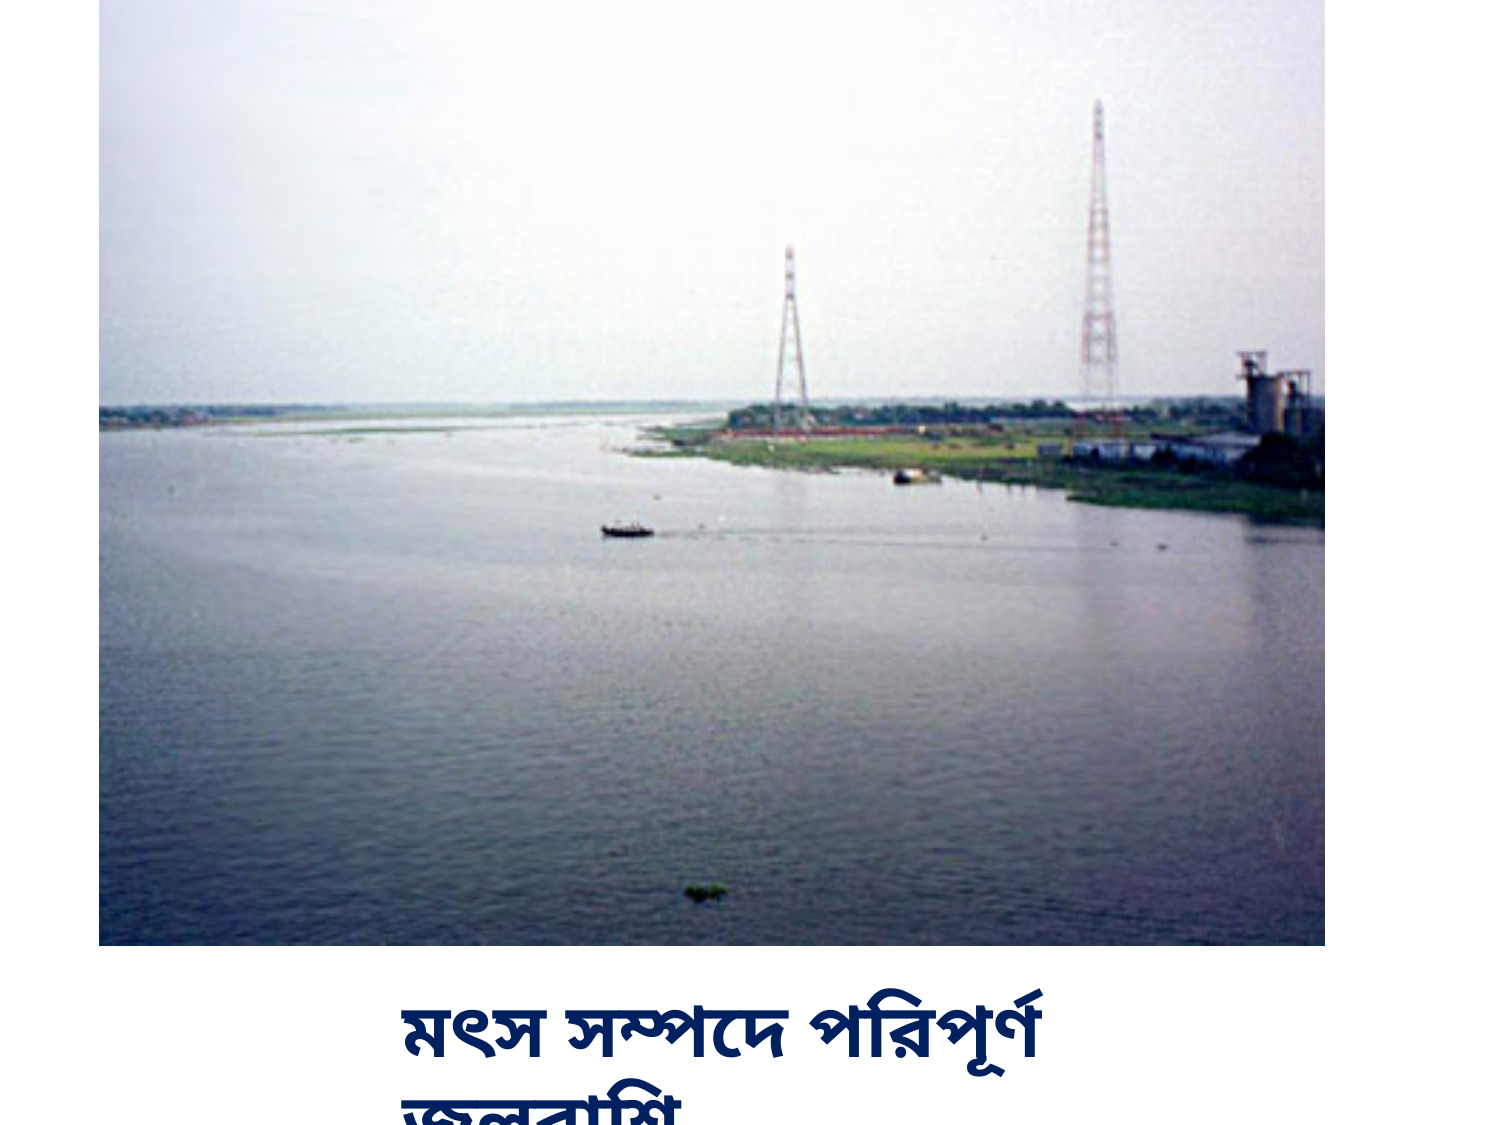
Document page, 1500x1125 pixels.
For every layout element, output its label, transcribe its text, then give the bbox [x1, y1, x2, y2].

text_box মৎস সম্পদে পরিপূর্ণ জলরাশি [387, 974, 1113, 1125]
picture [99, 0, 1326, 946]
